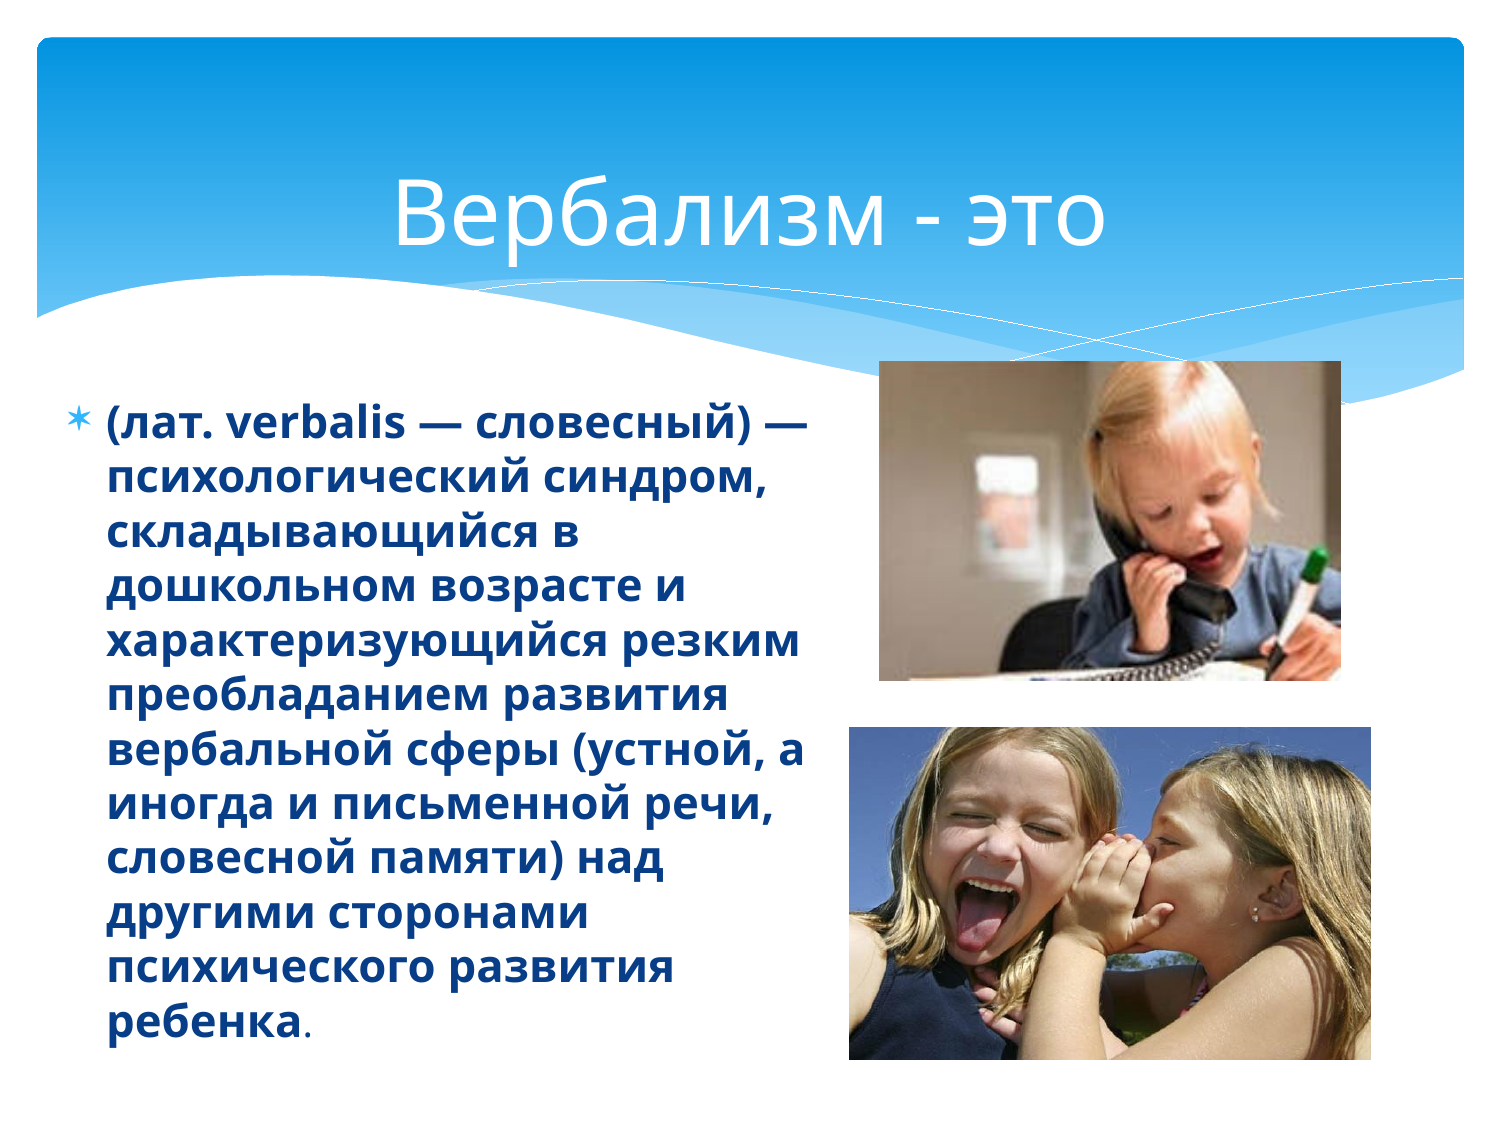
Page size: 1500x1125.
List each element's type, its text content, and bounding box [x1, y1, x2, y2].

picture [879, 361, 1341, 681]
list (лат. verbalis — словесный) — психологический синдром, складывающийся в дошкольном возрасте и характеризующийся резким преобладанием развития вербальной сферы (устной, а иногда и письменной речи, словесной памяти) над другими сторонами психического развития ребенка. [52, 385, 892, 1059]
title Вербализм - это [74, 55, 1426, 362]
picture [849, 727, 1371, 1060]
